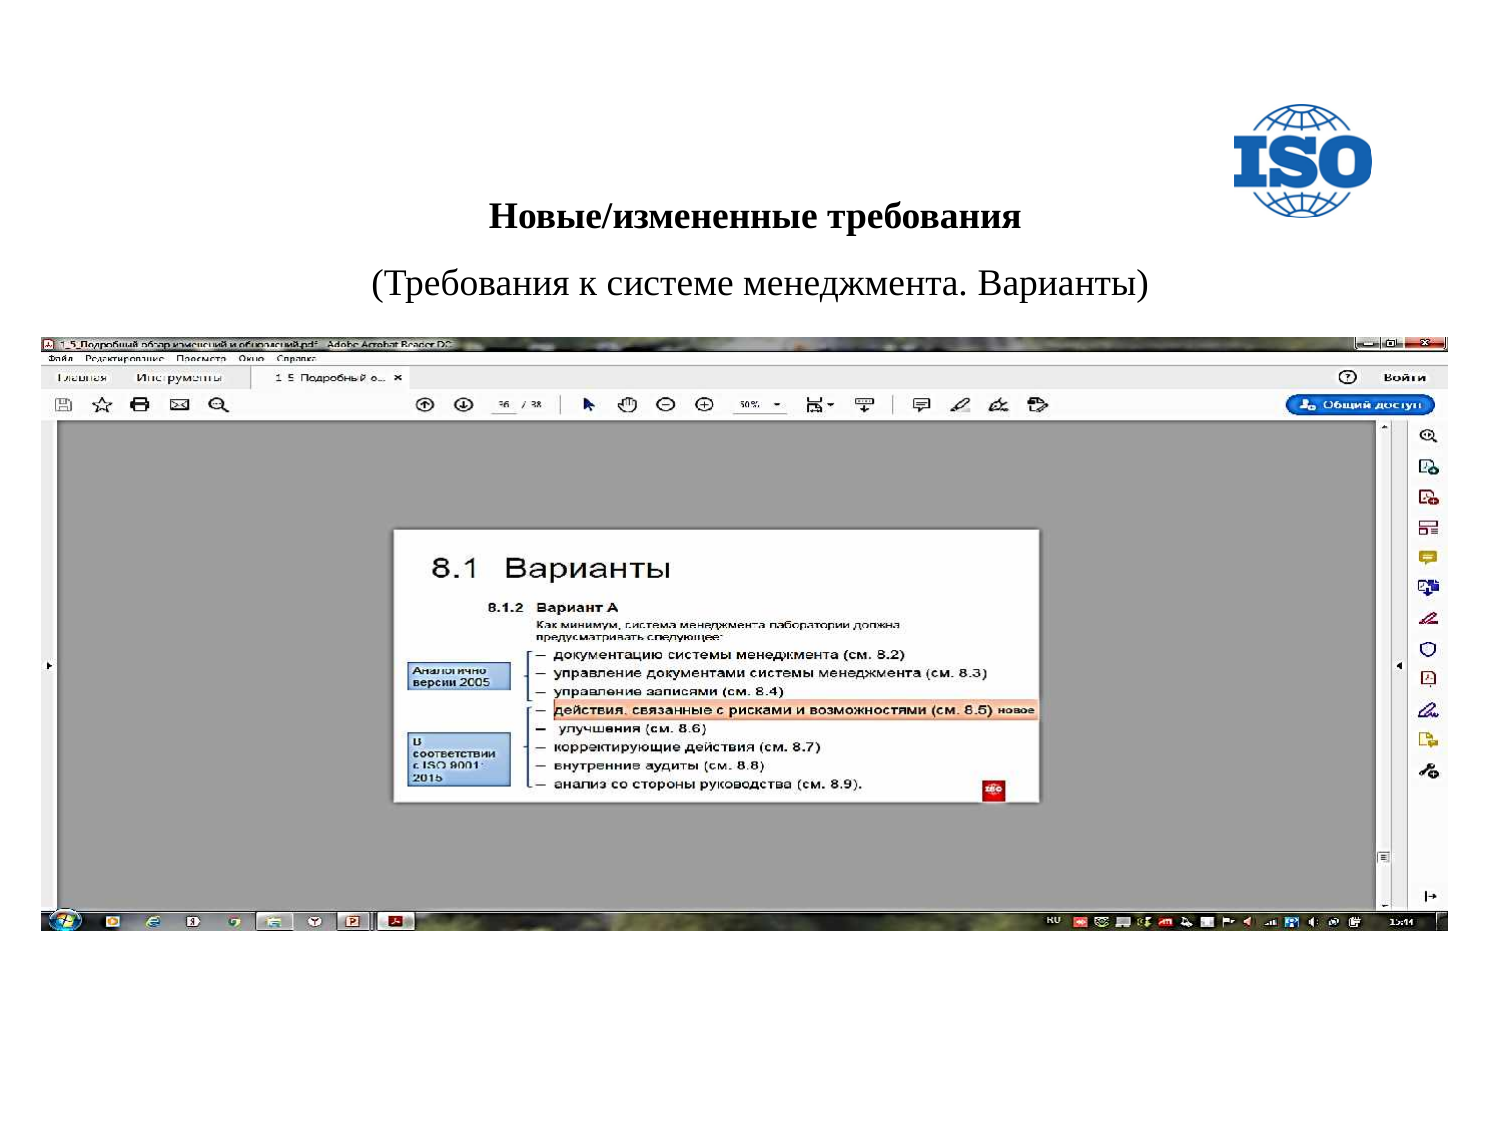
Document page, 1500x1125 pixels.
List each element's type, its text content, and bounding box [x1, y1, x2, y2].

picture [41, 337, 1448, 931]
text_box Новые/измененные требования (Требования к системе менеджмента. Варианты) [218, 160, 1303, 311]
picture [1233, 104, 1372, 218]
